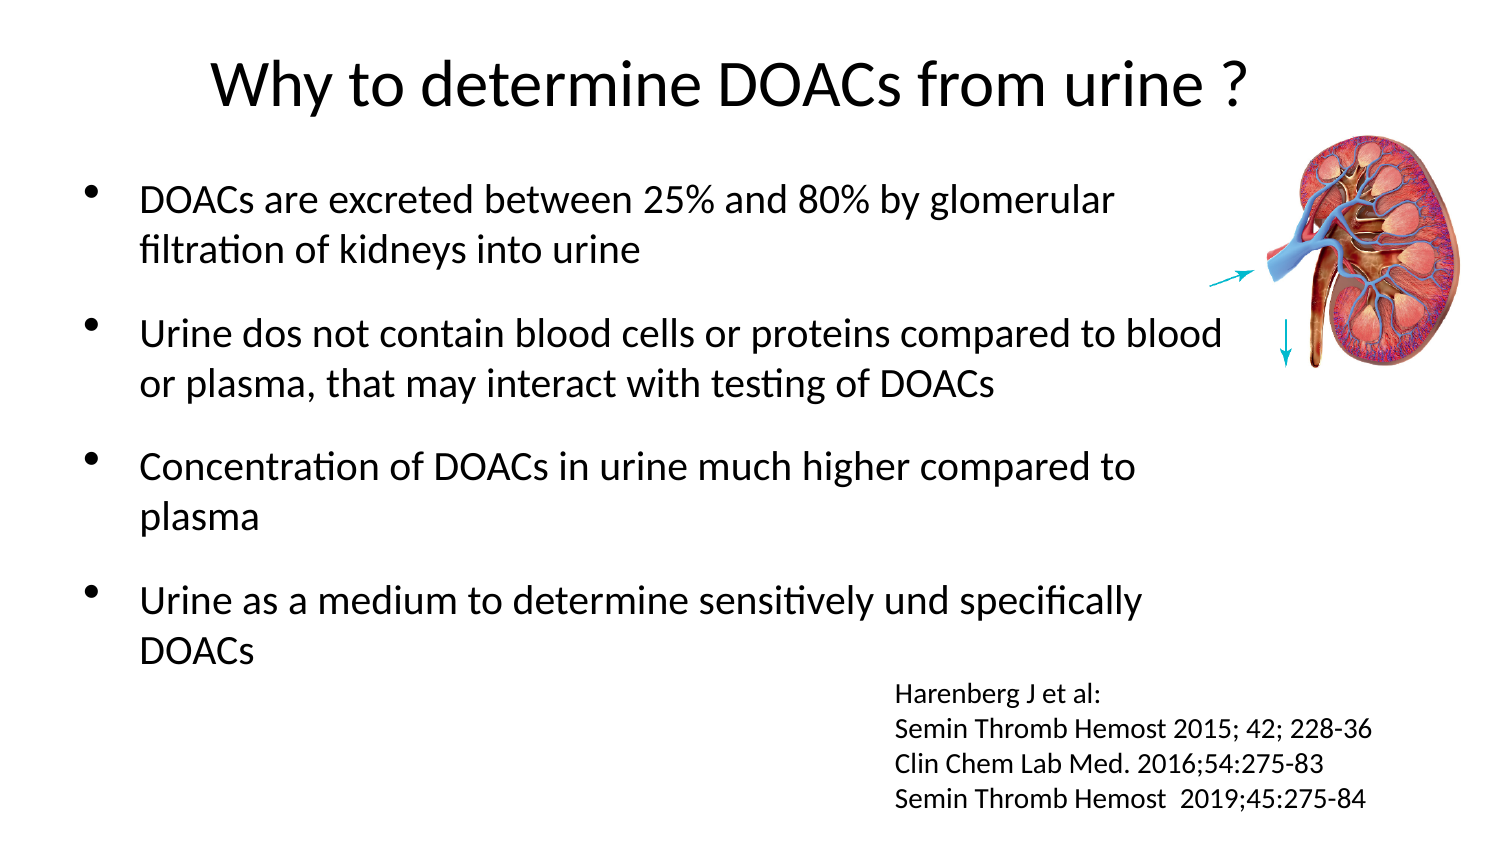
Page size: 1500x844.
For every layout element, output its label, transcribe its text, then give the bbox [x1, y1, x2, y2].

text_box Why to determine DOACs from urine ? [198, 34, 1263, 126]
text_box DOACs are excreted between 25% and 80% by glomerular filtration of kidneys into urine Urine dos not contain blood cells or proteins compared to blood or plasma, that may interact with testing of DOACs Concentration of DOACs in urine much higher compared to plasma Urine as a medium to determine sensitively und specifically DOACs [71, 166, 1272, 679]
text_box Harenberg J et al: Semin Thromb Hemost 2015; 42; 228-36 Clin Chem Lab Med. 2016;54:275-83 Semin Thromb Hemost 2019;45:275-84 [883, 668, 1441, 820]
picture [1202, 123, 1467, 378]
